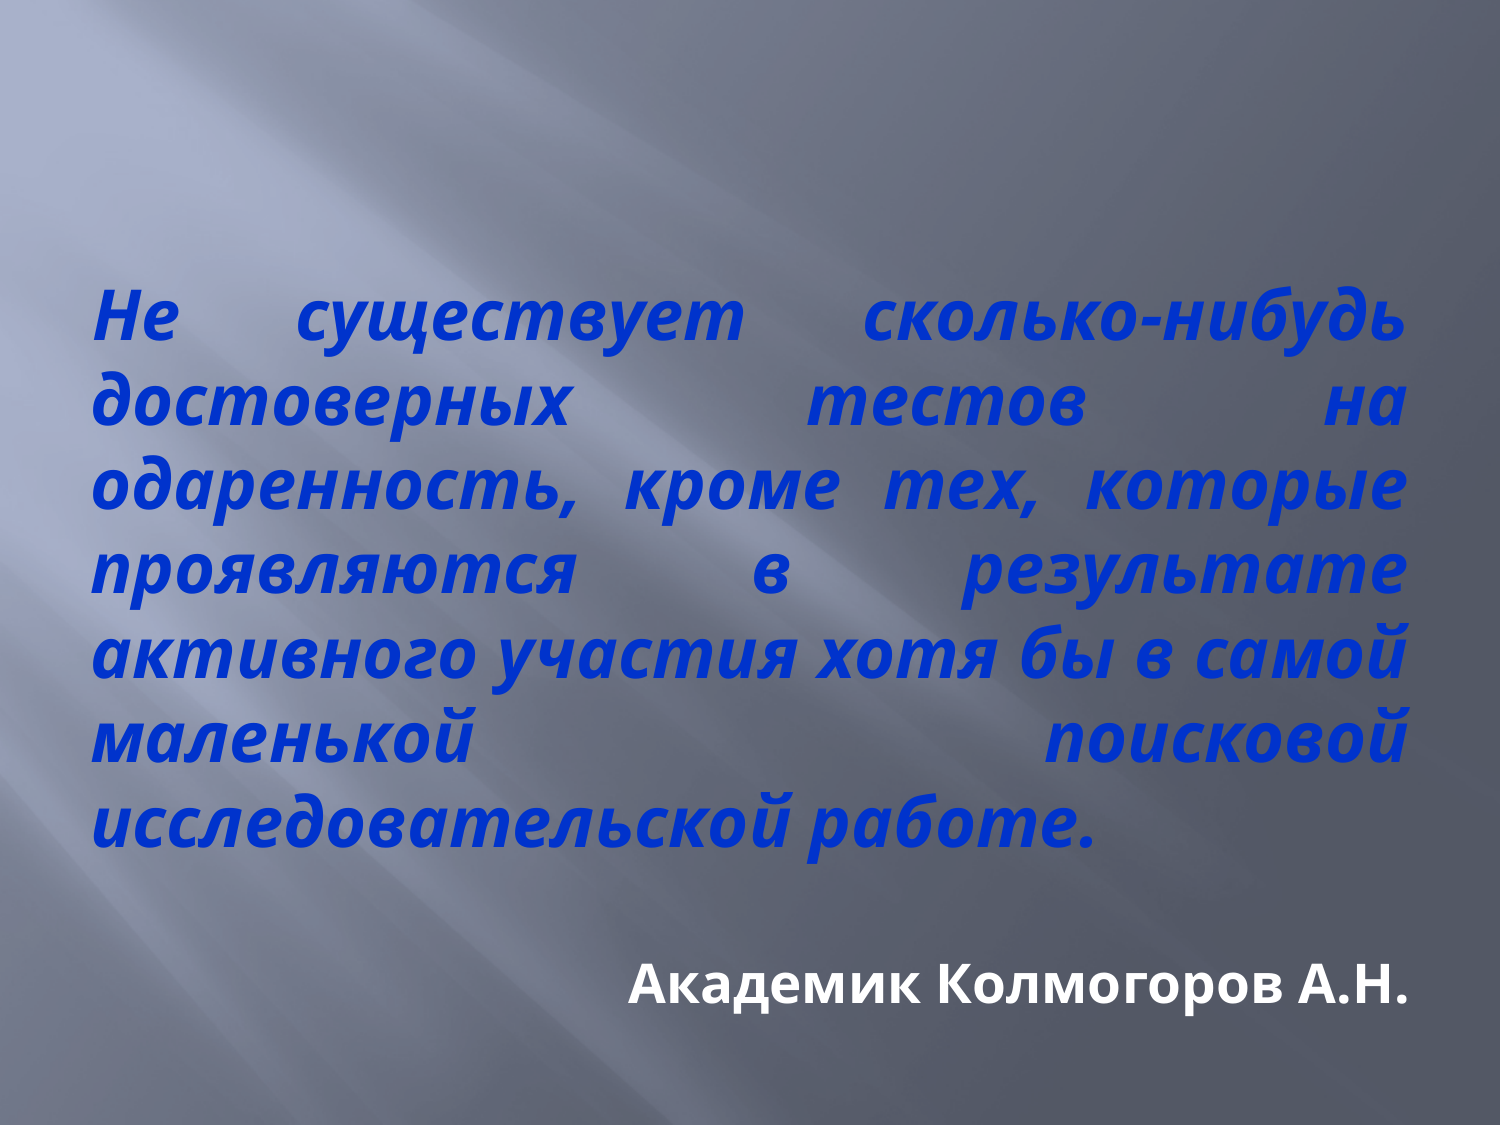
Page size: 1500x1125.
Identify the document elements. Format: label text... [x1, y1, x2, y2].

list Не существует сколько-нибудь достоверных тестов на одаренность, кроме тех, которые проявляются в результате активного участия хотя бы в самой маленькой поисковой исследовательской работе. Академик Колмогоров А.Н. [74, 262, 1426, 1036]
